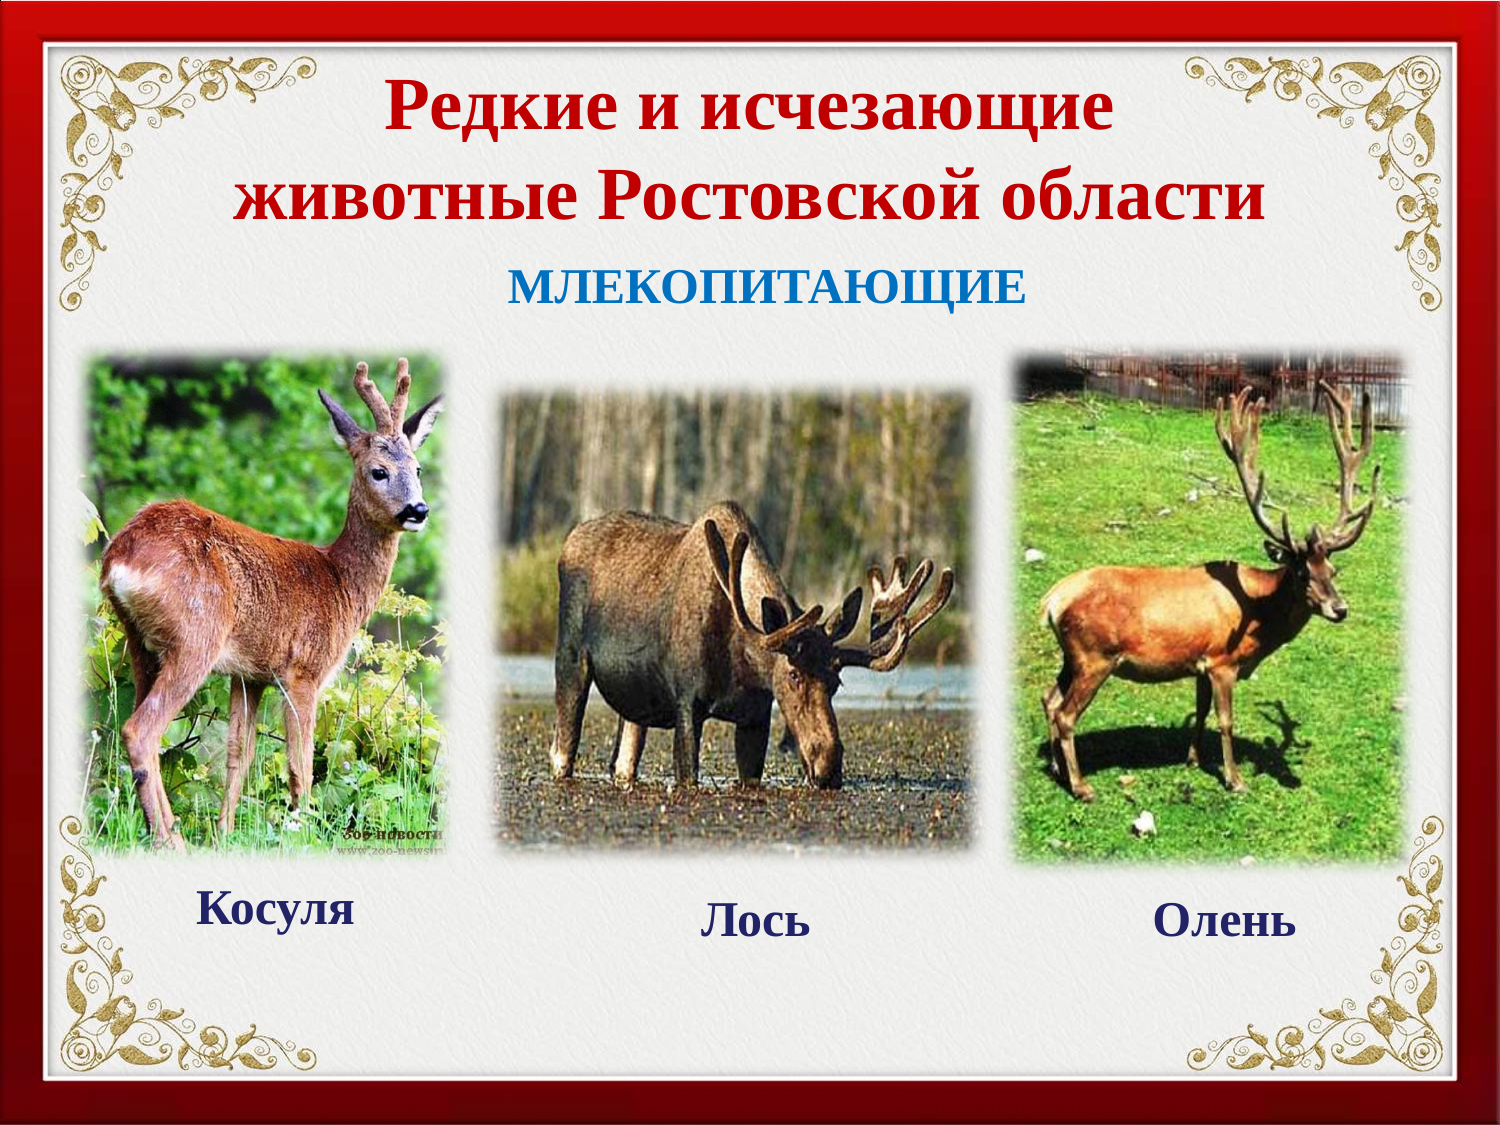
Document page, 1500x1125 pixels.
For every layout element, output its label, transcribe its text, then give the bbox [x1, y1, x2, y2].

text_box Редкие и исчезающие животные Ростовской области [199, 46, 1301, 242]
text_box Косуля [105, 876, 446, 942]
picture [0, 0, 1500, 1125]
text_box МЛЕКОПИТАЮЩИЕ [386, 246, 1149, 321]
text_box Олень [1054, 886, 1395, 954]
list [996, 339, 1419, 880]
text_box Лось [585, 878, 926, 954]
